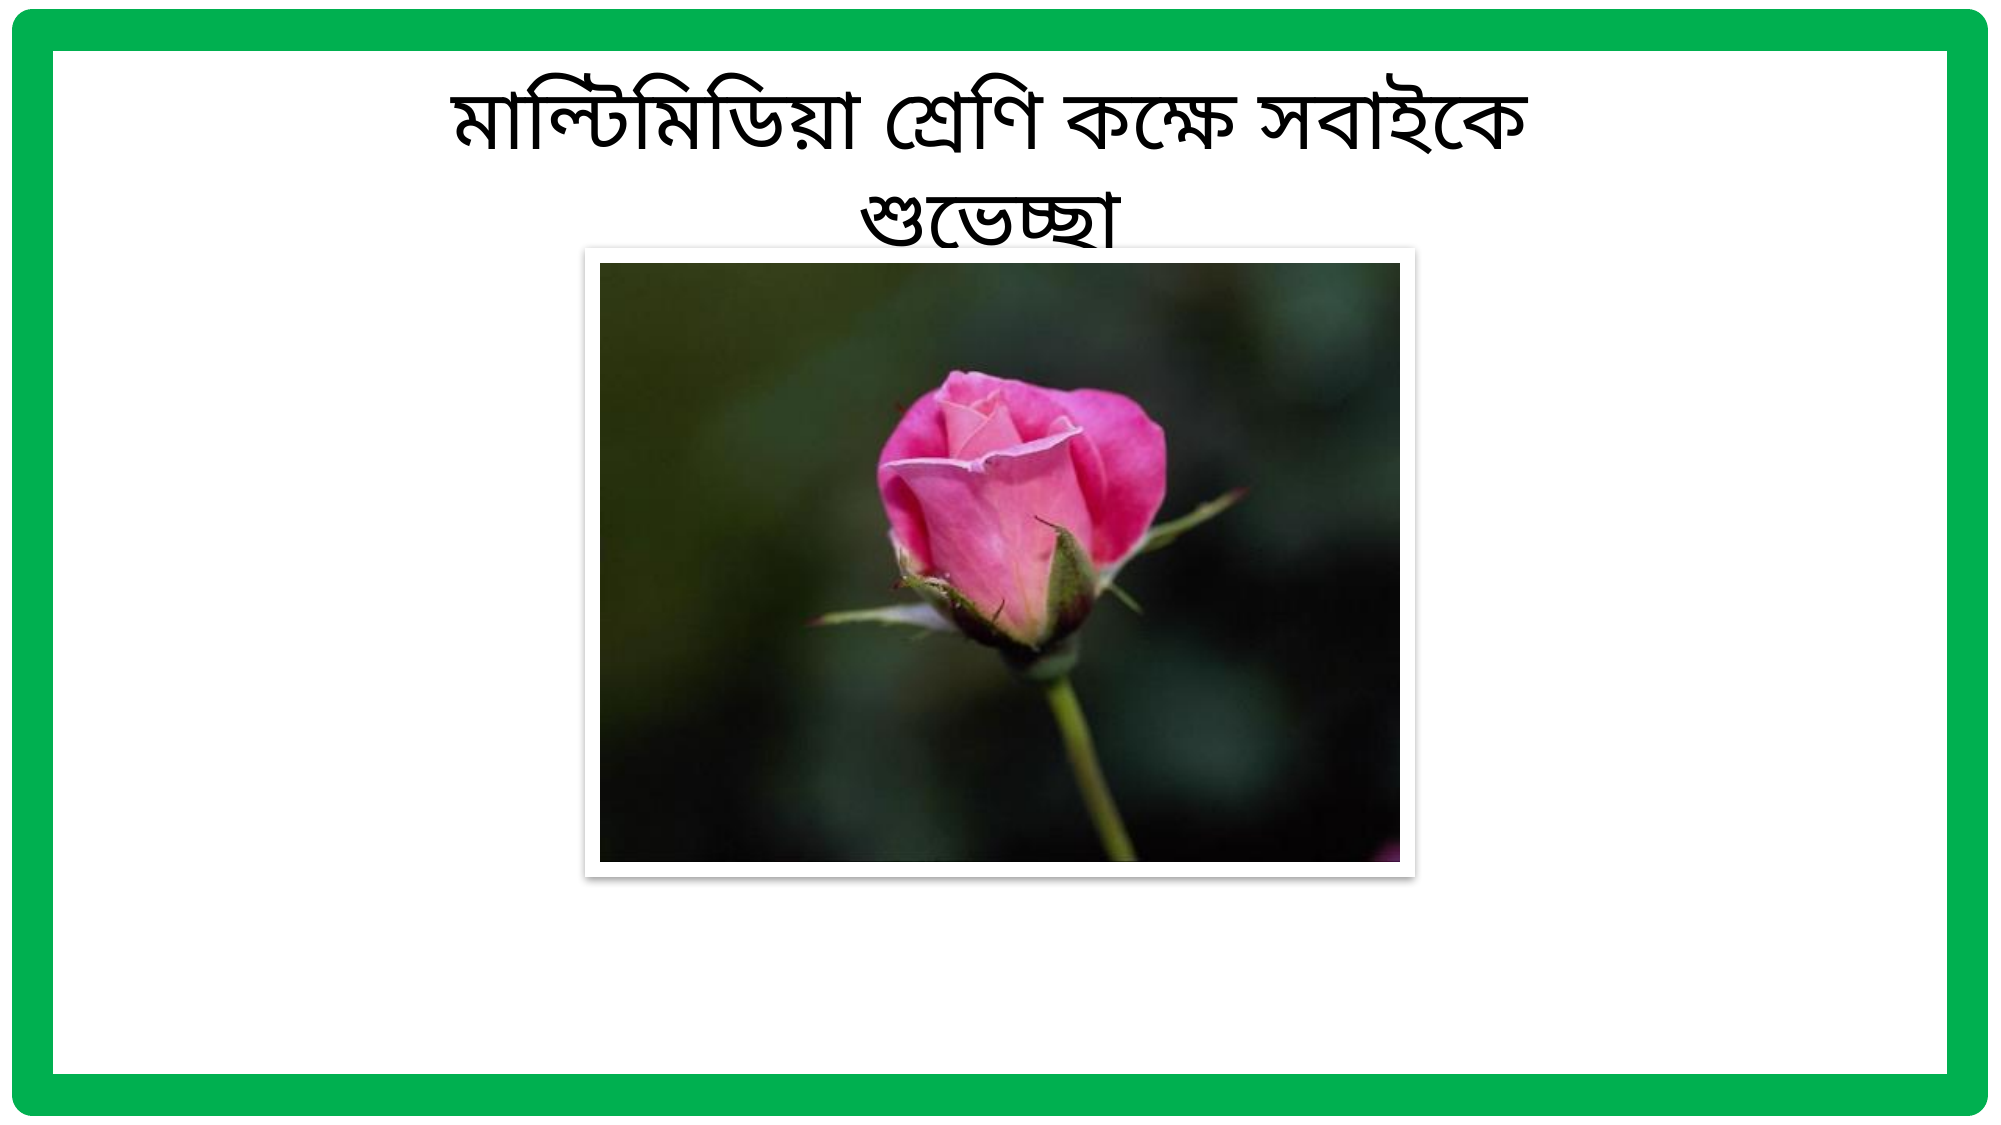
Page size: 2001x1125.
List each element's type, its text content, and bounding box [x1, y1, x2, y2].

picture [599, 262, 1400, 863]
text_box মাল্টিমিডিয়া শ্রেণি কক্ষে সবাইকে শুভেচ্ছা [413, 58, 1567, 274]
